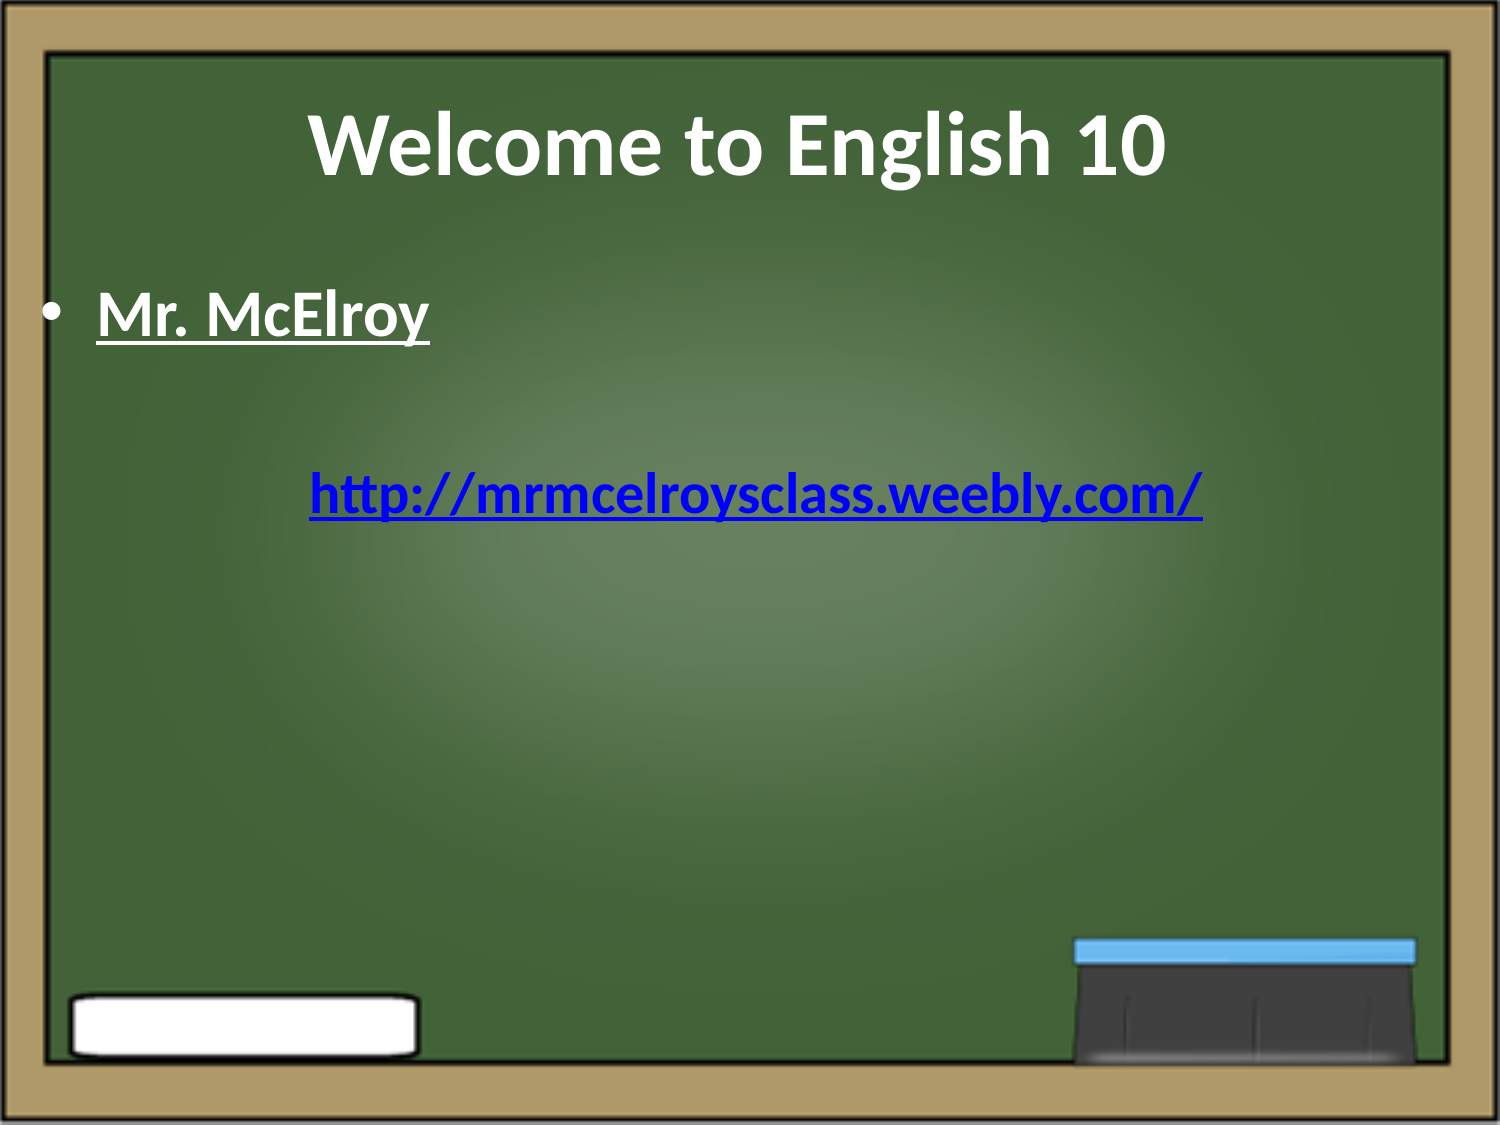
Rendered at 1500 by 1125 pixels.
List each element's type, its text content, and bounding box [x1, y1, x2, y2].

title Welcome to English 10 [50, 45, 1425, 233]
picture [0, 0, 1500, 1125]
list Mr. McElroy http://mrmcelroysclass.weebly.com/ [24, 262, 1488, 1005]
